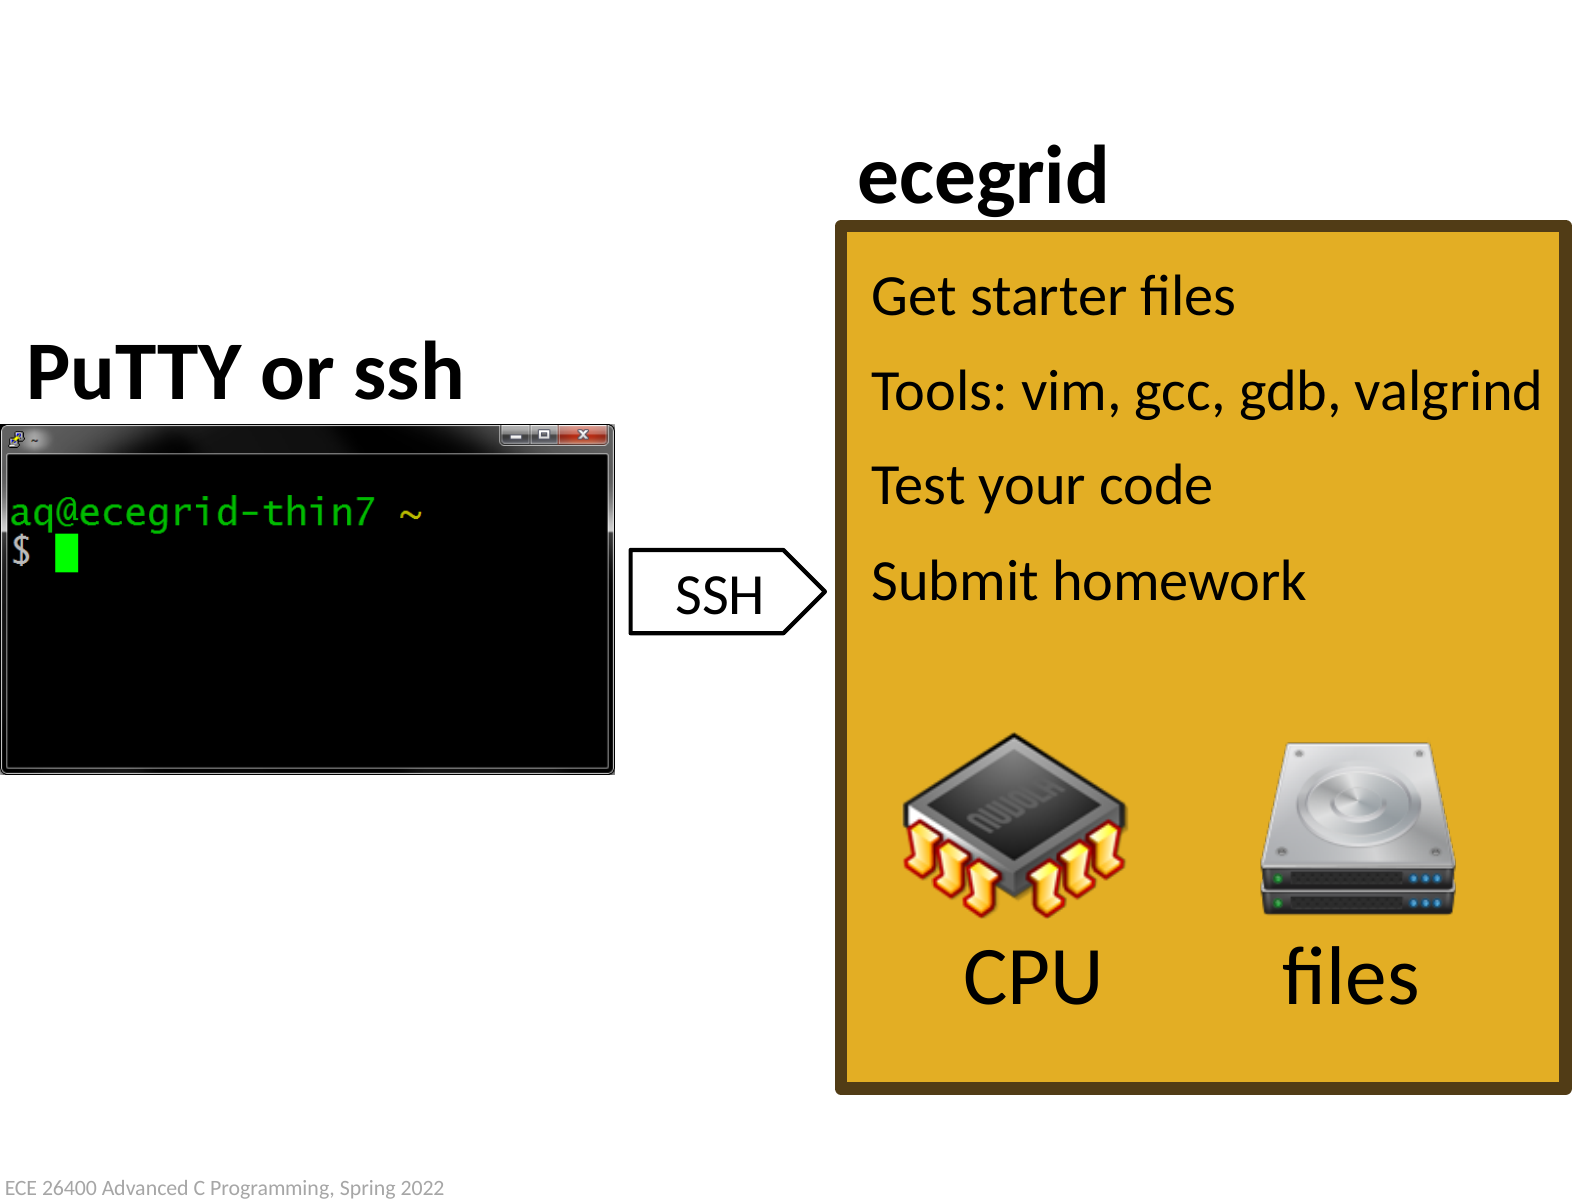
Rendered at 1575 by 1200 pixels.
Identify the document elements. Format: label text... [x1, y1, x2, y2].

text_box PuTTY or ssh [11, 308, 481, 423]
text_box Get starter files Tools: vim, gcc, gdb, valgrind Test your code Submit homework [857, 249, 1566, 744]
text_box CPU [948, 960, 1120, 1029]
picture [0, 424, 615, 776]
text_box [1258, 729, 1459, 1030]
picture [890, 701, 1141, 951]
text_box ecegrid [842, 112, 1126, 228]
text_box SSH [675, 556, 766, 627]
text_box [841, 226, 1566, 1089]
text_box [628, 547, 828, 636]
